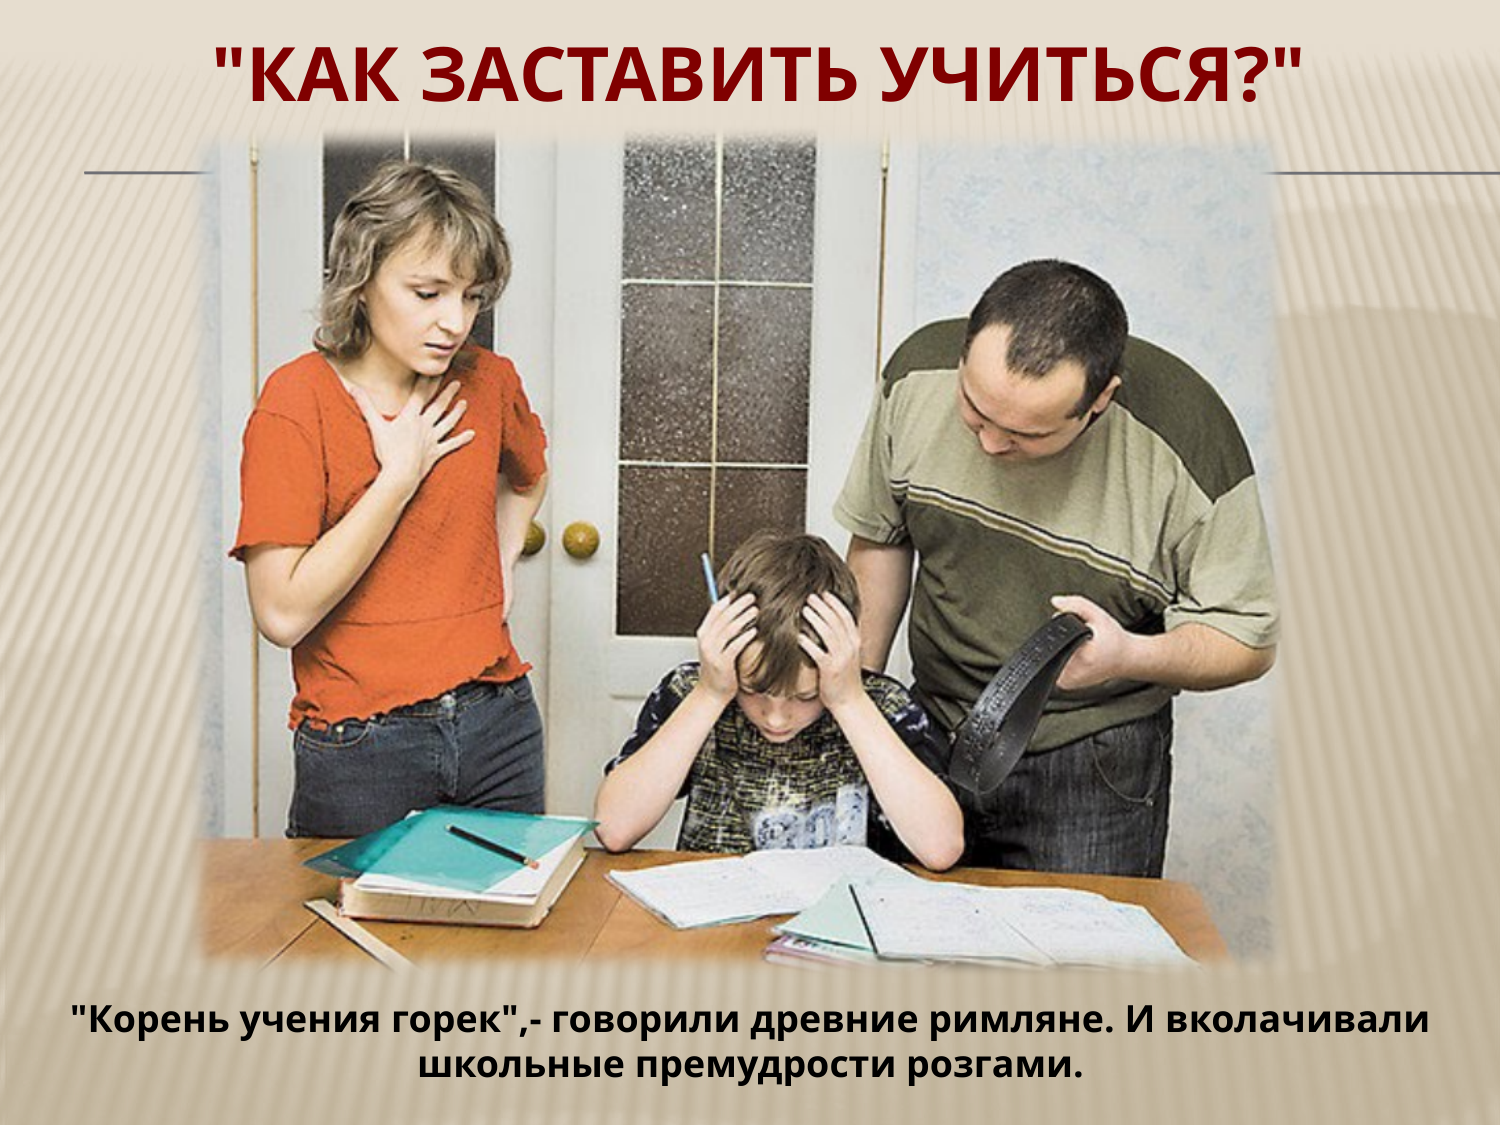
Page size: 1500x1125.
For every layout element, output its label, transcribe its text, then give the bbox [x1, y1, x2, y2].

title "Как заставить учиться?" [46, 2, 1472, 141]
text_box "Корень учения горек",- говорили древние римляне. И вколачивали школьные премудрости розгами. [30, 987, 1472, 1093]
picture [182, 125, 1294, 977]
